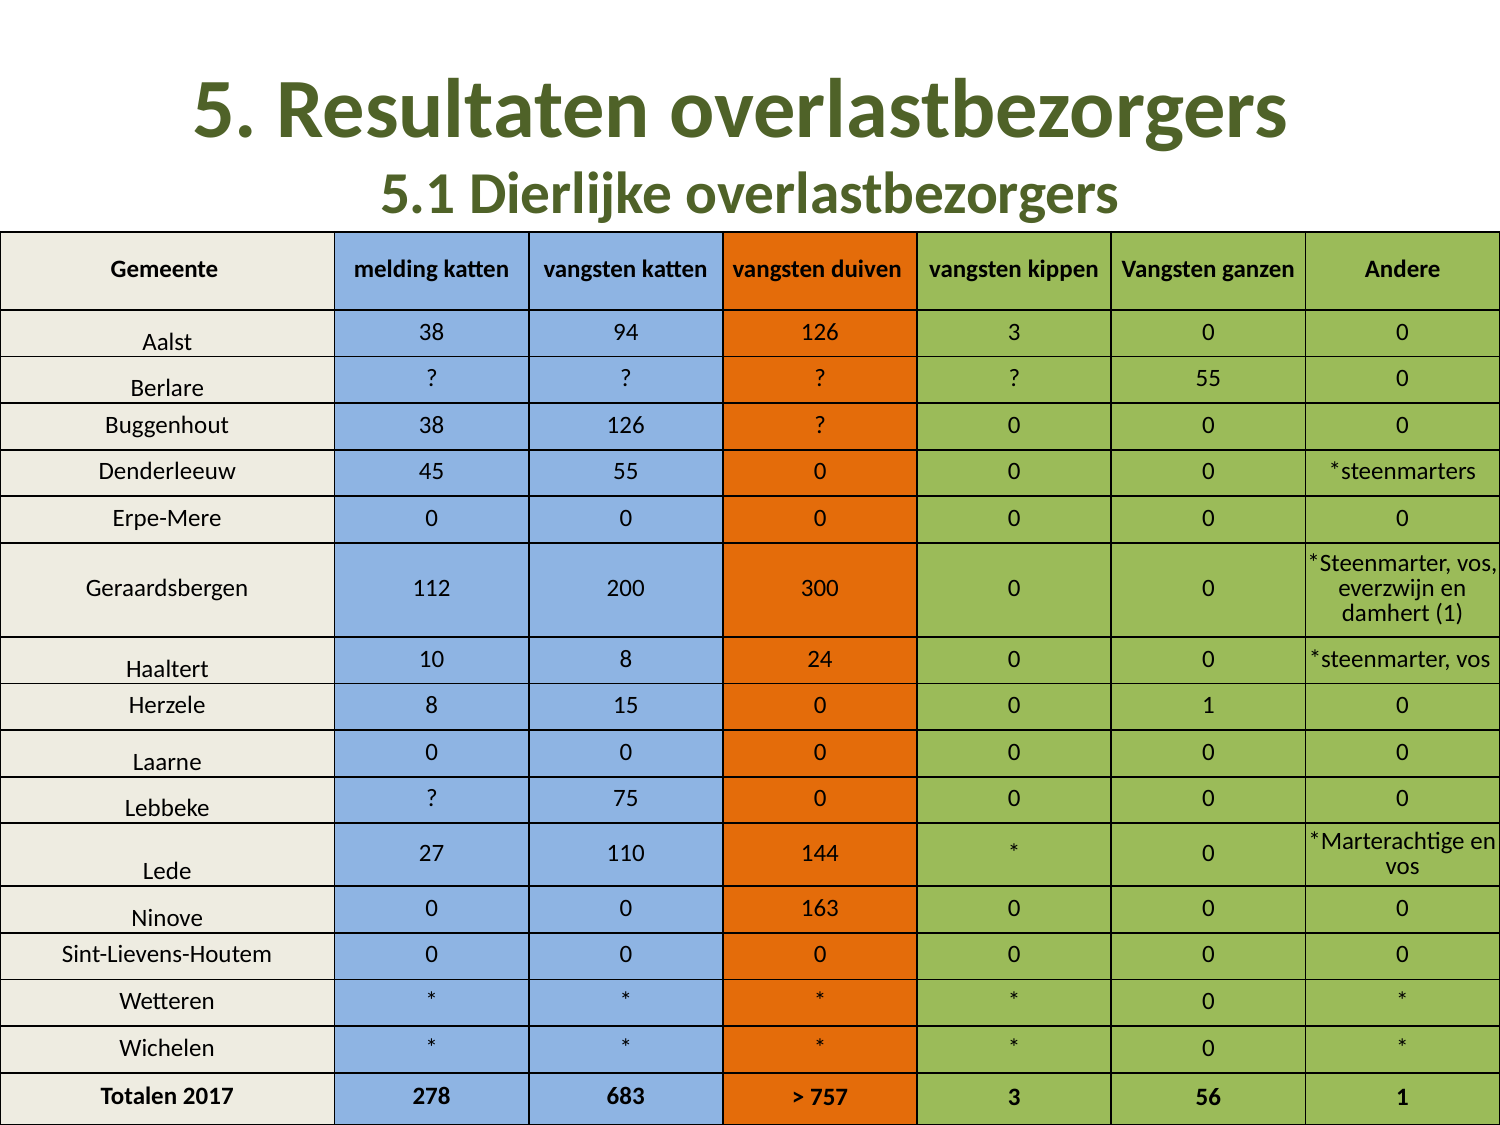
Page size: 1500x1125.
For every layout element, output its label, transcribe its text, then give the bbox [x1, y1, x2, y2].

table_cell * [530, 1027, 722, 1072]
table_cell 0 [1306, 357, 1499, 402]
table_cell * [724, 980, 916, 1025]
table_cell 0 [918, 404, 1110, 449]
table_cell 0 [918, 731, 1110, 776]
table_cell 38 [335, 311, 528, 356]
table_cell 0 [1112, 731, 1305, 776]
table_cell 0 [1112, 934, 1305, 979]
table_cell Aalst [1, 311, 334, 356]
table_cell 8 [335, 684, 528, 729]
table_cell ? [335, 357, 528, 402]
table_cell 0 [1306, 778, 1499, 822]
table_cell Haaltert [1, 638, 334, 683]
table_cell Buggenhout [1, 404, 334, 449]
table_cell 15 [530, 684, 722, 729]
table_cell ? [335, 778, 528, 822]
table_cell ? [918, 357, 1110, 402]
table_cell 0 [918, 934, 1110, 979]
table_cell Erpe-Mere [1, 497, 334, 542]
table_cell 200 [530, 544, 722, 636]
table_cell 126 [724, 311, 916, 356]
table_cell 0 [724, 934, 916, 979]
table_cell 0 [1306, 497, 1499, 542]
table_cell 1 [1306, 1074, 1499, 1124]
table_cell 10 [335, 638, 528, 683]
table_cell *Steenmarter, vos, everzwijn en damhert (1) [1306, 544, 1499, 636]
table_cell 0 [918, 451, 1110, 495]
table_header vangsten kippen [918, 233, 1110, 309]
table_cell Wichelen [1, 1027, 334, 1072]
table_cell 683 [530, 1074, 722, 1124]
table_cell Lede [1, 824, 334, 885]
table_header vangsten katten [530, 233, 722, 309]
table_cell 55 [1112, 357, 1305, 402]
table_cell 0 [1112, 980, 1305, 1025]
table_cell 278 [335, 1074, 528, 1124]
table_cell Geraardsbergen [1, 544, 334, 636]
table_cell 0 [530, 497, 722, 542]
table_cell 0 [335, 731, 528, 776]
table_cell 163 [724, 887, 916, 932]
table_cell Herzele [1, 684, 334, 729]
table_cell 3 [918, 311, 1110, 356]
table_cell > 757 [724, 1074, 916, 1124]
title 5. Resultaten overlastbezorgers 5.1 Dierlijke overlastbezorgers [75, 45, 1425, 231]
table_cell 0 [918, 887, 1110, 932]
table_cell 0 [918, 684, 1110, 729]
table_cell 0 [724, 731, 916, 776]
table_cell 110 [530, 824, 722, 885]
table_cell 0 [1306, 404, 1499, 449]
table_cell 45 [335, 451, 528, 495]
table_cell * [918, 1027, 1110, 1072]
table_cell Denderleeuw [1, 451, 334, 495]
table_cell * [1306, 1027, 1499, 1072]
table_cell 126 [530, 404, 722, 449]
table_cell 0 [918, 778, 1110, 822]
table_cell 3 [918, 1074, 1110, 1124]
table_cell *Marterachtige en vos [1306, 824, 1499, 885]
table_cell 0 [724, 684, 916, 729]
table_cell *steenmarters [1306, 451, 1499, 495]
table_cell ? [530, 357, 722, 402]
table_cell *steenmarter, vos [1306, 638, 1499, 683]
table_cell 0 [918, 497, 1110, 542]
table_cell 27 [335, 824, 528, 885]
table_cell 0 [724, 778, 916, 822]
table_cell * [530, 980, 722, 1025]
table_cell * [335, 1027, 528, 1072]
table_cell 0 [1112, 497, 1305, 542]
table_header melding katten [335, 233, 528, 309]
table_cell 0 [1306, 311, 1499, 356]
table_cell 0 [335, 497, 528, 542]
table_cell 94 [530, 311, 722, 356]
table_cell 0 [918, 544, 1110, 636]
table_cell Laarne [1, 731, 334, 776]
table_header Vangsten ganzen [1112, 233, 1305, 309]
table_cell 112 [335, 544, 528, 636]
table_cell 0 [1112, 638, 1305, 683]
table_cell 56 [1112, 1074, 1305, 1124]
table_cell 0 [1306, 887, 1499, 932]
table_cell 75 [530, 778, 722, 822]
table_cell 0 [1306, 731, 1499, 776]
table_cell * [918, 824, 1110, 885]
table_cell Ninove [1, 887, 334, 932]
table_cell * [724, 1027, 916, 1072]
table_cell 38 [335, 404, 528, 449]
table_cell 0 [1112, 887, 1305, 932]
table_cell 0 [1112, 451, 1305, 495]
table_cell 300 [724, 544, 916, 636]
table_cell 8 [530, 638, 722, 683]
table_cell 55 [530, 451, 722, 495]
table_cell 0 [724, 497, 916, 542]
table_header Andere [1306, 233, 1499, 309]
table_cell 144 [724, 824, 916, 885]
table_cell Wetteren [1, 980, 334, 1025]
table_cell ? [724, 404, 916, 449]
table_cell * [335, 980, 528, 1025]
table_cell * [1306, 980, 1499, 1025]
table_cell 0 [1306, 684, 1499, 729]
table_header vangsten duiven [724, 233, 916, 309]
table_cell 0 [1112, 824, 1305, 885]
table_cell 1 [1112, 684, 1305, 729]
table_cell Berlare [1, 357, 334, 402]
table_cell 0 [335, 934, 528, 979]
table_cell 0 [1112, 404, 1305, 449]
table_cell Sint-Lievens-Houtem [1, 934, 334, 979]
table_cell 0 [530, 887, 722, 932]
table_cell 0 [1306, 934, 1499, 979]
table_cell 0 [530, 731, 722, 776]
table_cell 0 [1112, 1027, 1305, 1072]
table_cell ? [724, 357, 916, 402]
table_header Gemeente [1, 233, 334, 309]
table_cell 0 [724, 451, 916, 495]
table_cell 0 [1112, 778, 1305, 822]
table_cell 24 [724, 638, 916, 683]
table_cell 0 [1112, 311, 1305, 356]
table_cell 0 [335, 887, 528, 932]
table_cell 0 [918, 638, 1110, 683]
table_cell 0 [530, 934, 722, 979]
table_cell Lebbeke [1, 778, 334, 822]
table_cell 0 [1112, 544, 1305, 636]
table_cell Totalen 2017 [1, 1074, 334, 1124]
table_cell * [918, 980, 1110, 1025]
